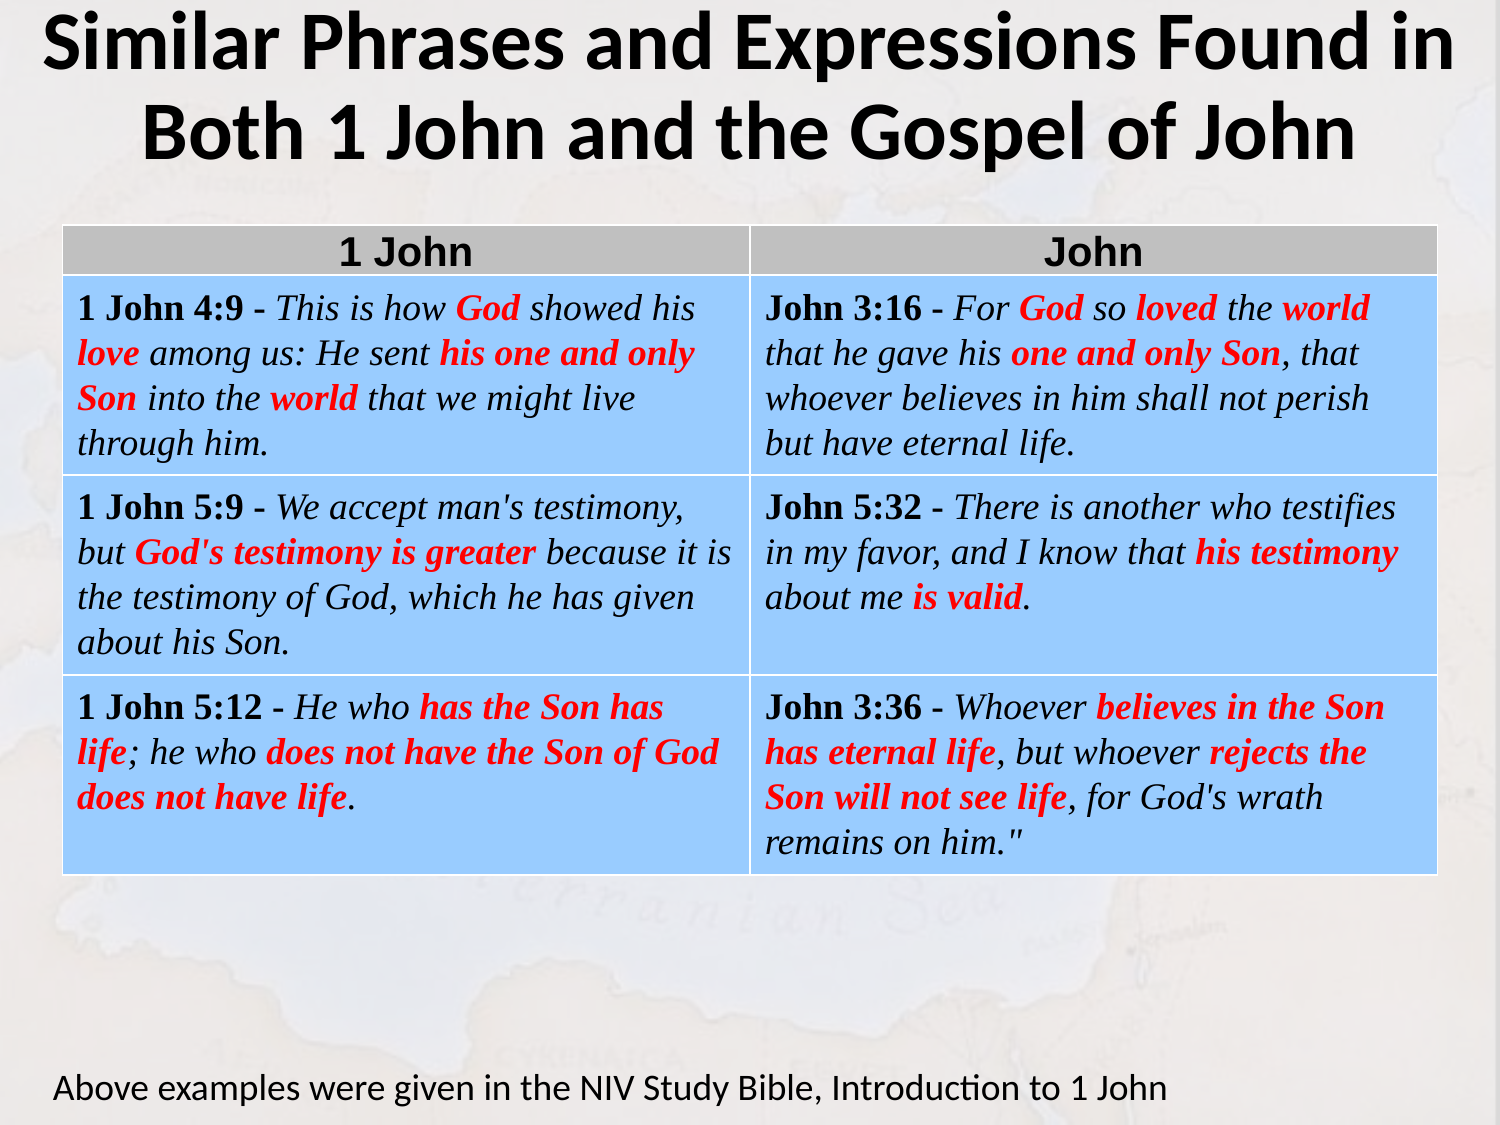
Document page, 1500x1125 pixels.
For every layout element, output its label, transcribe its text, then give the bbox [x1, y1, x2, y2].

text_box John 3:16 - For God so loved the world that he gave his one and only Son, that whoever believes in him shall not perish but have eternal life. [749, 275, 1438, 474]
text_box 1 John 5:12 - He who has the Son has life; he who does not have the Son of God does not have life. [62, 675, 749, 875]
text_box John 3:36 - Whoever believes in the Son has eternal life, but whoever rejects the Son will not see life, for God's wrath remains on him." [749, 675, 1438, 875]
text_box John [750, 224, 1438, 275]
text_box Above examples were given in the NIV Study Bible, Introduction to 1 John [38, 1064, 1457, 1116]
title Similar Phrases and Expressions Found in Both 1 John and the Gospel of John [0, 0, 1500, 176]
text_box John 5:32 - There is another who testifies in my favor, and I know that his testimony about me is valid. [749, 474, 1438, 675]
text_box 1 John [62, 224, 750, 275]
text_box 1 John 5:9 - We accept man's testimony, but God's testimony is greater because it is the testimony of God, which he has given about his Son. [62, 474, 749, 675]
text_box 1 John 4:9 - This is how God showed his love among us: He sent his one and only Son into the world that we might live through him. [62, 275, 749, 474]
